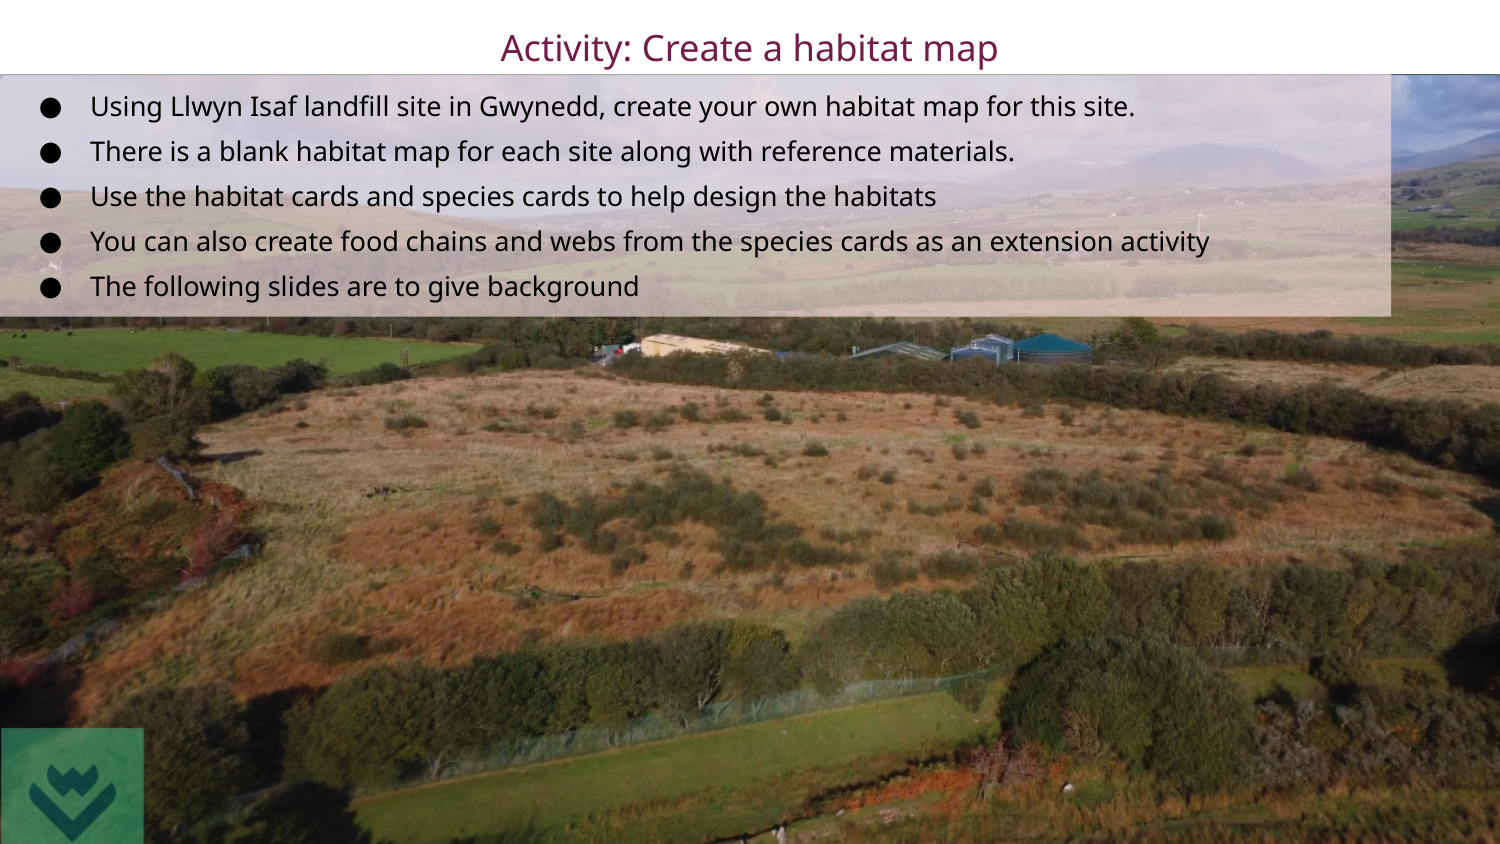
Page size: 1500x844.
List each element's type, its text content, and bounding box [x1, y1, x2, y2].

picture [0, 73, 1500, 844]
text_box Activity: Create a habitat map [185, 10, 1315, 72]
